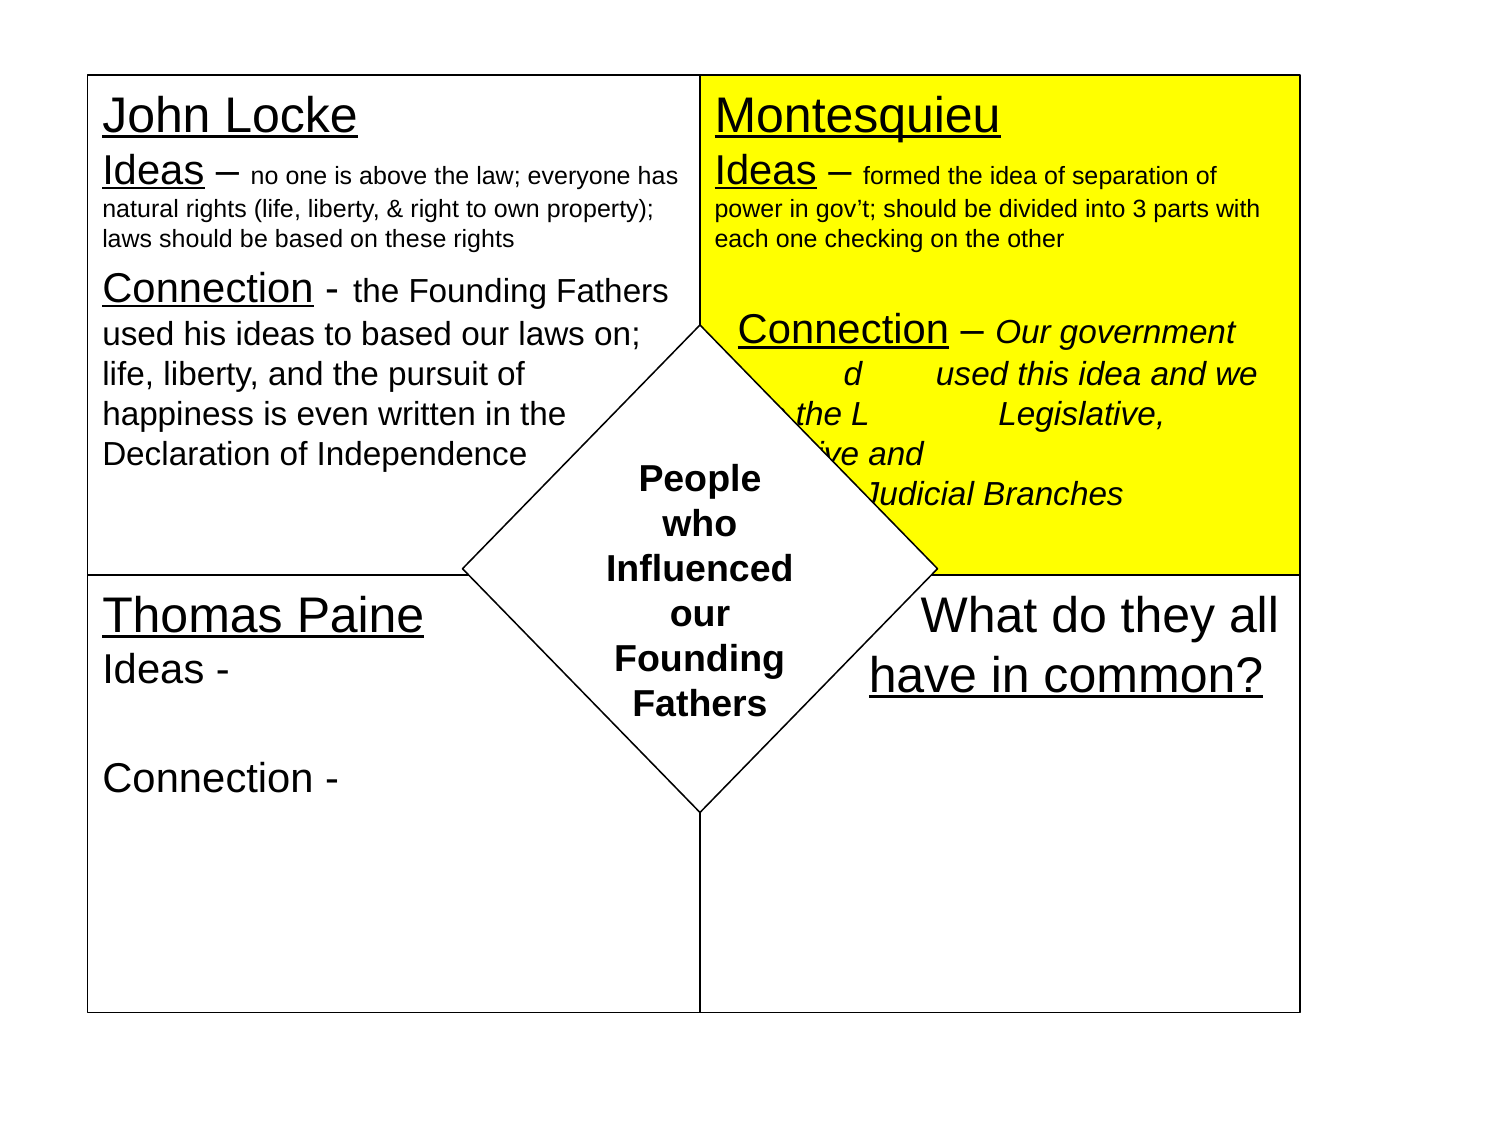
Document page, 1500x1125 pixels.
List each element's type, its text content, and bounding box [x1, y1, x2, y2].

text_box What do they all have in common? [699, 574, 1300, 1013]
text_box Montesquieu Ideas – formed the idea of separation of power in gov’t; should be divided into 3 parts with each one checking on the other Connection – Our government d used this idea and we have the L Legislative, Executive and Judicial Branches [699, 75, 1300, 574]
text_box People who Influenced our Founding Fathers [462, 324, 938, 813]
text_box Thomas Paine Ideas - Connection - [87, 574, 699, 1013]
text_box John Locke Ideas – no one is above the law; everyone has natural rights (life, liberty, & right to own property); laws should be based on these rights Connection - the Founding Fathers used his ideas to based our laws on; life, liberty, and the pursuit of happiness is even written in the Declaration of Independence [87, 75, 699, 574]
